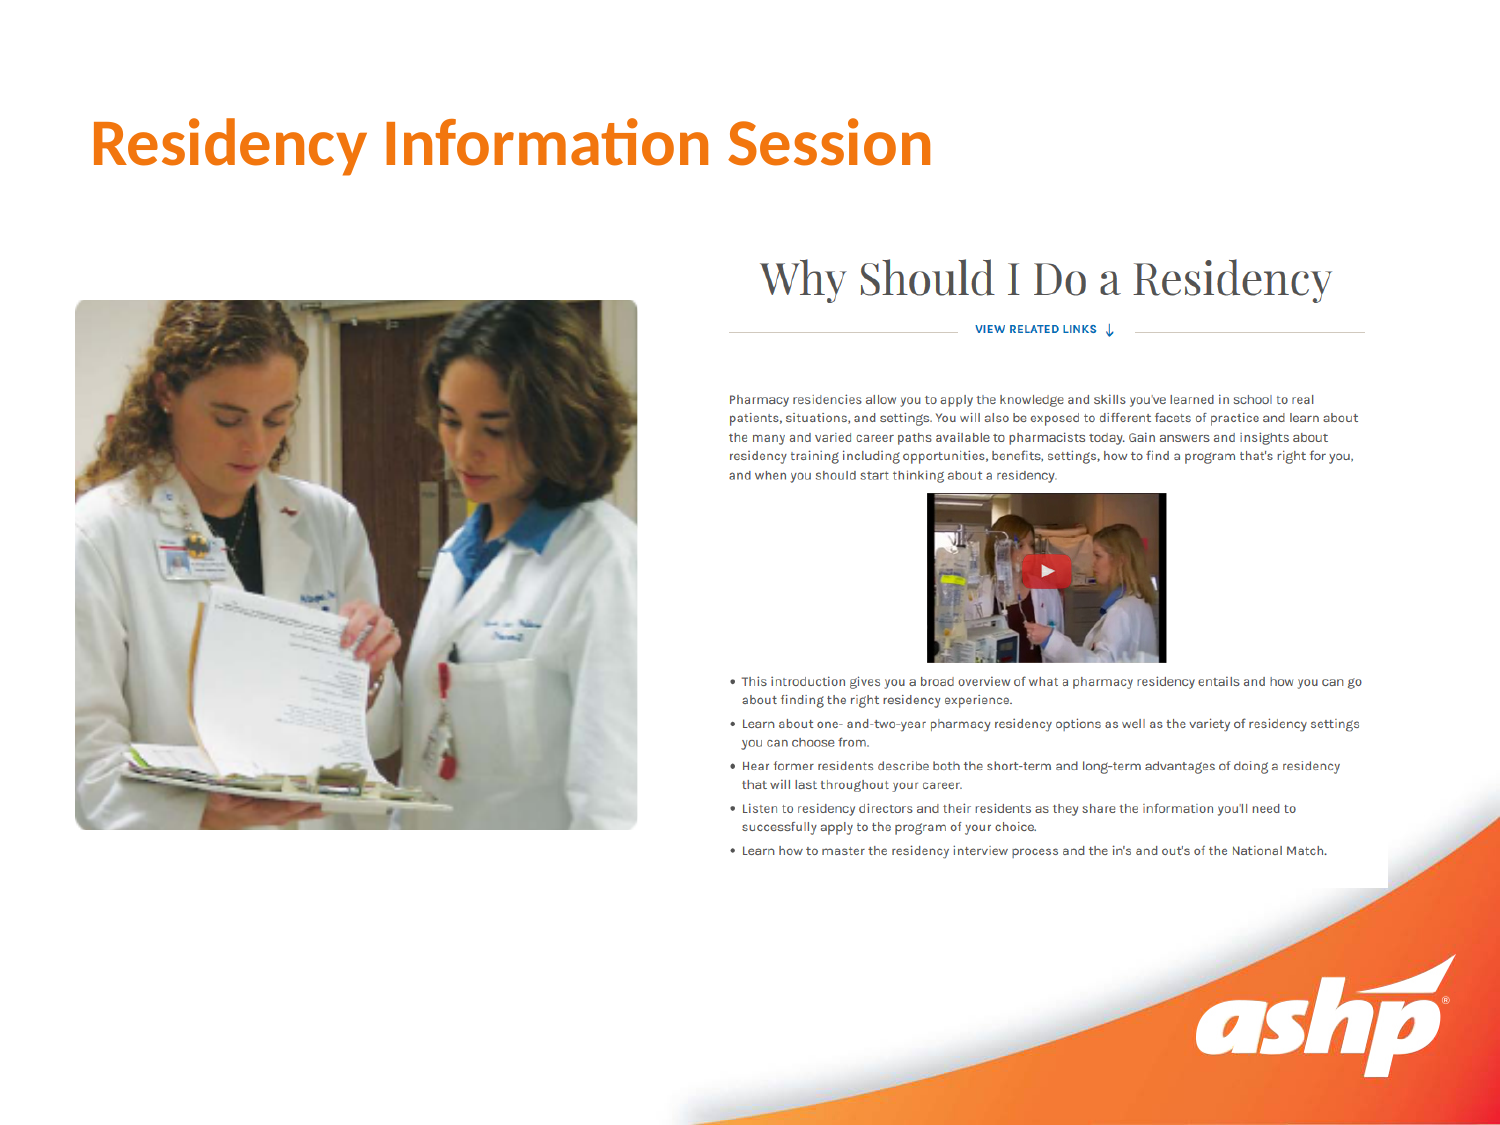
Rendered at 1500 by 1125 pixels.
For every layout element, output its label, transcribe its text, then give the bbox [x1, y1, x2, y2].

title Residency Information Session [75, 45, 1425, 233]
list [74, 299, 638, 830]
picture [0, 0, 1500, 1125]
